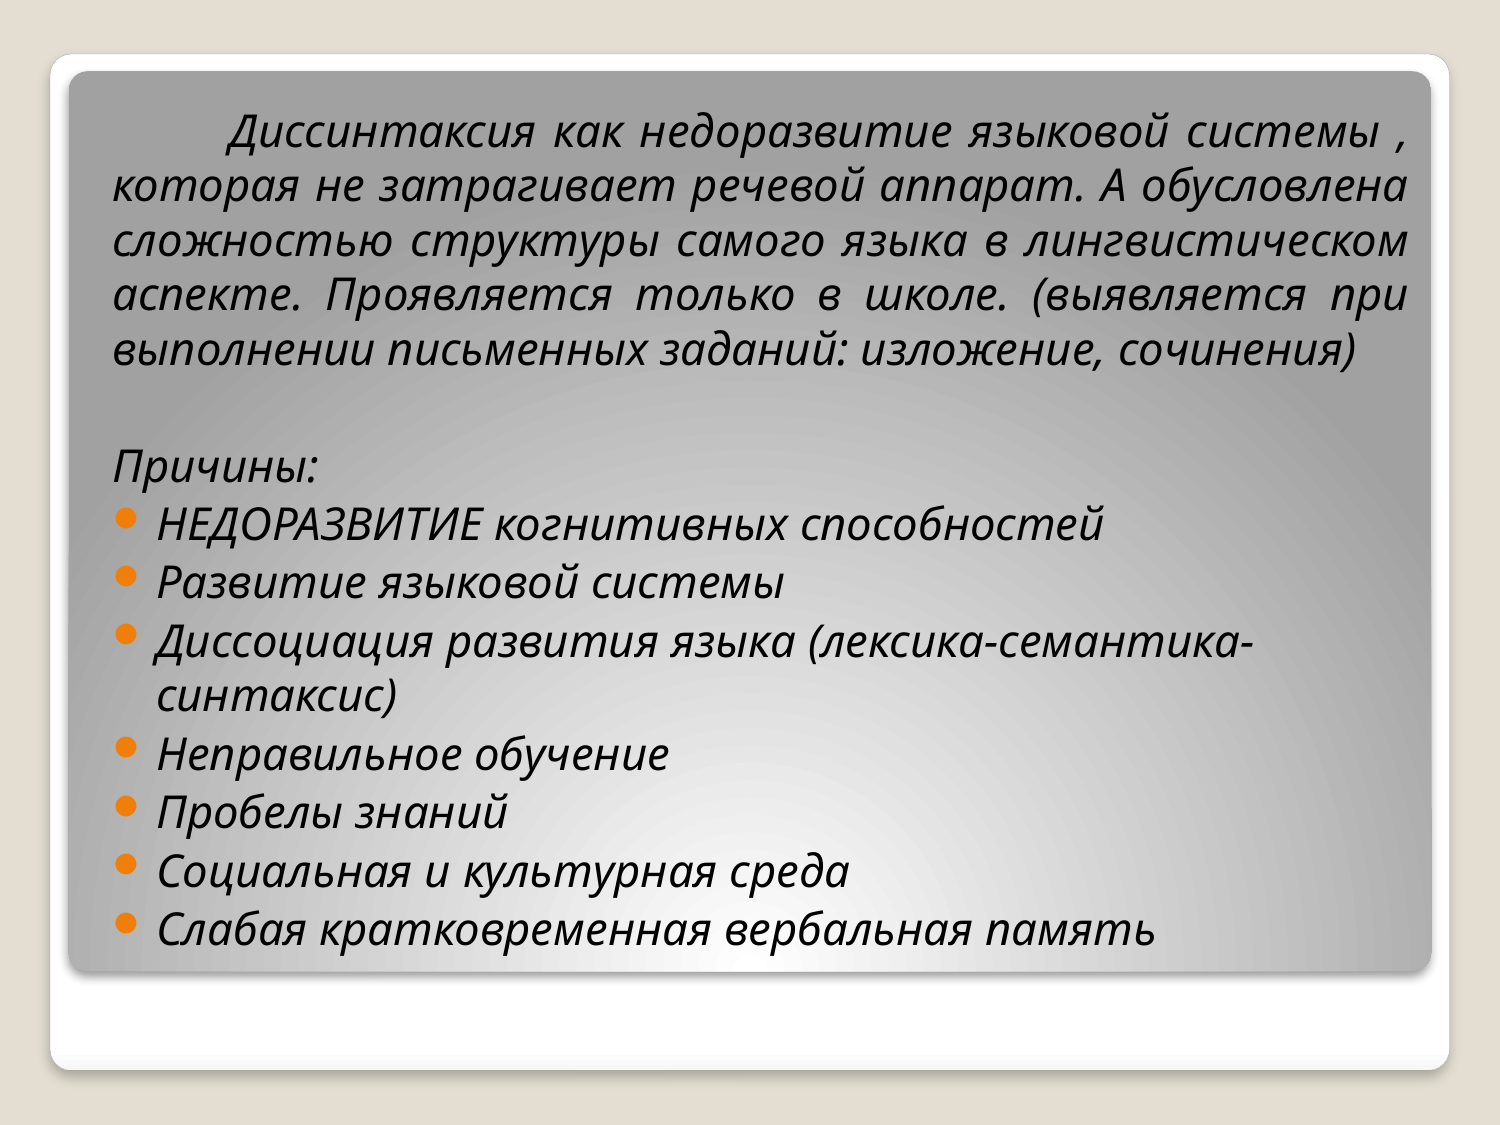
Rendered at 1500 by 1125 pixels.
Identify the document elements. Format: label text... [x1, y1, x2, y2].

list Диссинтаксия как недоразвитие языковой системы , которая не затрагивает речевой аппарат. А обусловлена сложностью структуры самого языка в лингвистическом аспекте. Проявляется только в школе. (выявляется при выполнении письменных заданий: изложение, сочинения) Причины: НЕДОРАЗВИТИЕ когнитивных способностей Развитие языковой системы Диссоциация развития языка (лексика-семантика-синтаксис) Неправильное обучение Пробелы знаний Социальная и культурная среда Слабая кратковременная вербальная память [82, 86, 1425, 976]
